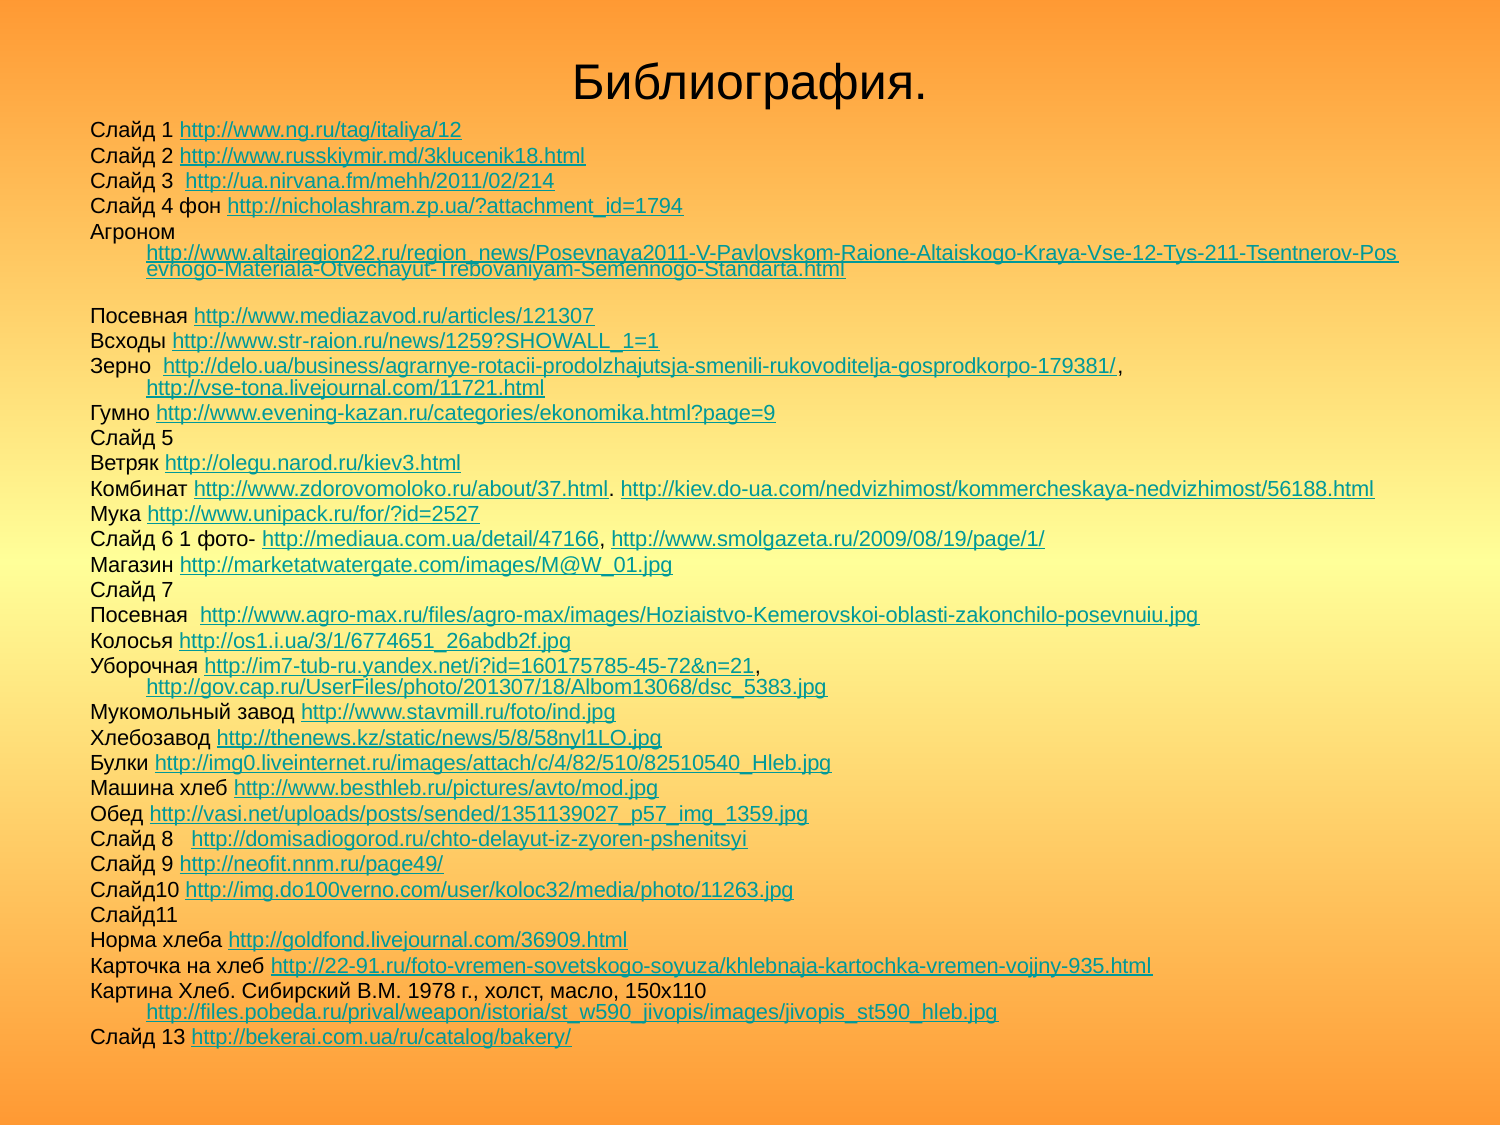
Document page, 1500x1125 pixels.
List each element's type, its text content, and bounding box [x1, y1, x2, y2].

title Библиография. [74, 44, 1426, 113]
list Слайд 1 http://www.ng.ru/tag/italiya/12 Слайд 2 http://www.russkiymir.md/3klucenik18.html Слайд 3 http://ua.nirvana.fm/mehh/2011/02/214 Слайд 4 фон http://nicholashram.zp.ua/?attachment_id=1794 Агроном http://www.altairegion22.ru/region_news/Posevnaya2011-V-Pavlovskom-Raione-Altaiskogo-Kraya-Vse-12-Tys-211-Tsentnerov-Posevnogo-Materiala-Otvechayut-Trebovaniyam-Semennogo-Standarta.html Посевная http://www.mediazavod.ru/articles/121307 Всходы http://www.str-raion.ru/news/1259?SHOWALL_1=1 Зерно http://delo.ua/business/agrarnye-rotacii-prodolzhajutsja-smenili-rukovoditelja-gosprodkorpo-179381/, http://vse-tona.livejournal.com/11721.html Гумно http://www.evening-kazan.ru/categories/ekonomika.html?page=9 Слайд 5 Ветряк http://olegu.narod.ru/kiev3.html Комбинат http://www.zdorovomoloko.ru/about/37.html. http://kiev.do-ua.com/nedvizhimost/kommercheskaya-nedvizhimost/56188.html Мука http://www.unipack.ru/for/?id=2527 Слайд 6 1 фото- http://mediaua.com.ua/detail/47166, http://www.smolgazeta.ru/2009/08/19/page/1/ Магазин http://marketatwatergate.com/images/M@W_01.jpg Слайд 7 Посевная http://www.agro-max.ru/files/agro-max/images/Hoziaistvo-Kemerovskoi-oblasti-zakonchilo-posevnuiu.jpg Колосья http://os1.i.ua/3/1/6774651_26abdb2f.jpg Уборочная http://im7-tub-ru.yandex.net/i?id=160175785-45-72&n=21, http://gov.cap.ru/UserFiles/photo/201307/18/Albom13068/dsc_5383.jpg Мукомольный завод http://www.stavmill.ru/foto/ind.jpg Хлебозавод http://thenews.kz/static/news/5/8/58nyl1LO.jpg Булки http://img0.liveinternet.ru/images/attach/c/4/82/510/82510540_Hleb.jpg Машина хлеб http://www.besthleb.ru/pictures/avto/mod.jpg Обед http://vasi.net/uploads/posts/sended/1351139027_p57_img_1359.jpg Слайд 8 http://domisadiogorod.ru/chto-delayut-iz-zyoren-pshenitsyi Слайд 9 http://neofit.nnm.ru/page49/ Слайд10 http://img.do100verno.com/user/koloc32/media/photo/11263.jpg Слайд11 Норма хлеба http://goldfond.livejournal.com/36909.html Карточка на хлеб http://22-91.ru/foto-vremen-sovetskogo-soyuza/khlebnaja-kartochka-vremen-vojjny-935.html Картина Хлеб. Сибирский В.М. 1978 г., холст, масло, 150х110 http://files.pobeda.ru/prival/weapon/istoria/st_w590_jivopis/images/jivopis_st590_hleb.jpg Слайд 13 http://bekerai.com.ua/ru/catalog/bakery/ [74, 113, 1426, 1006]
